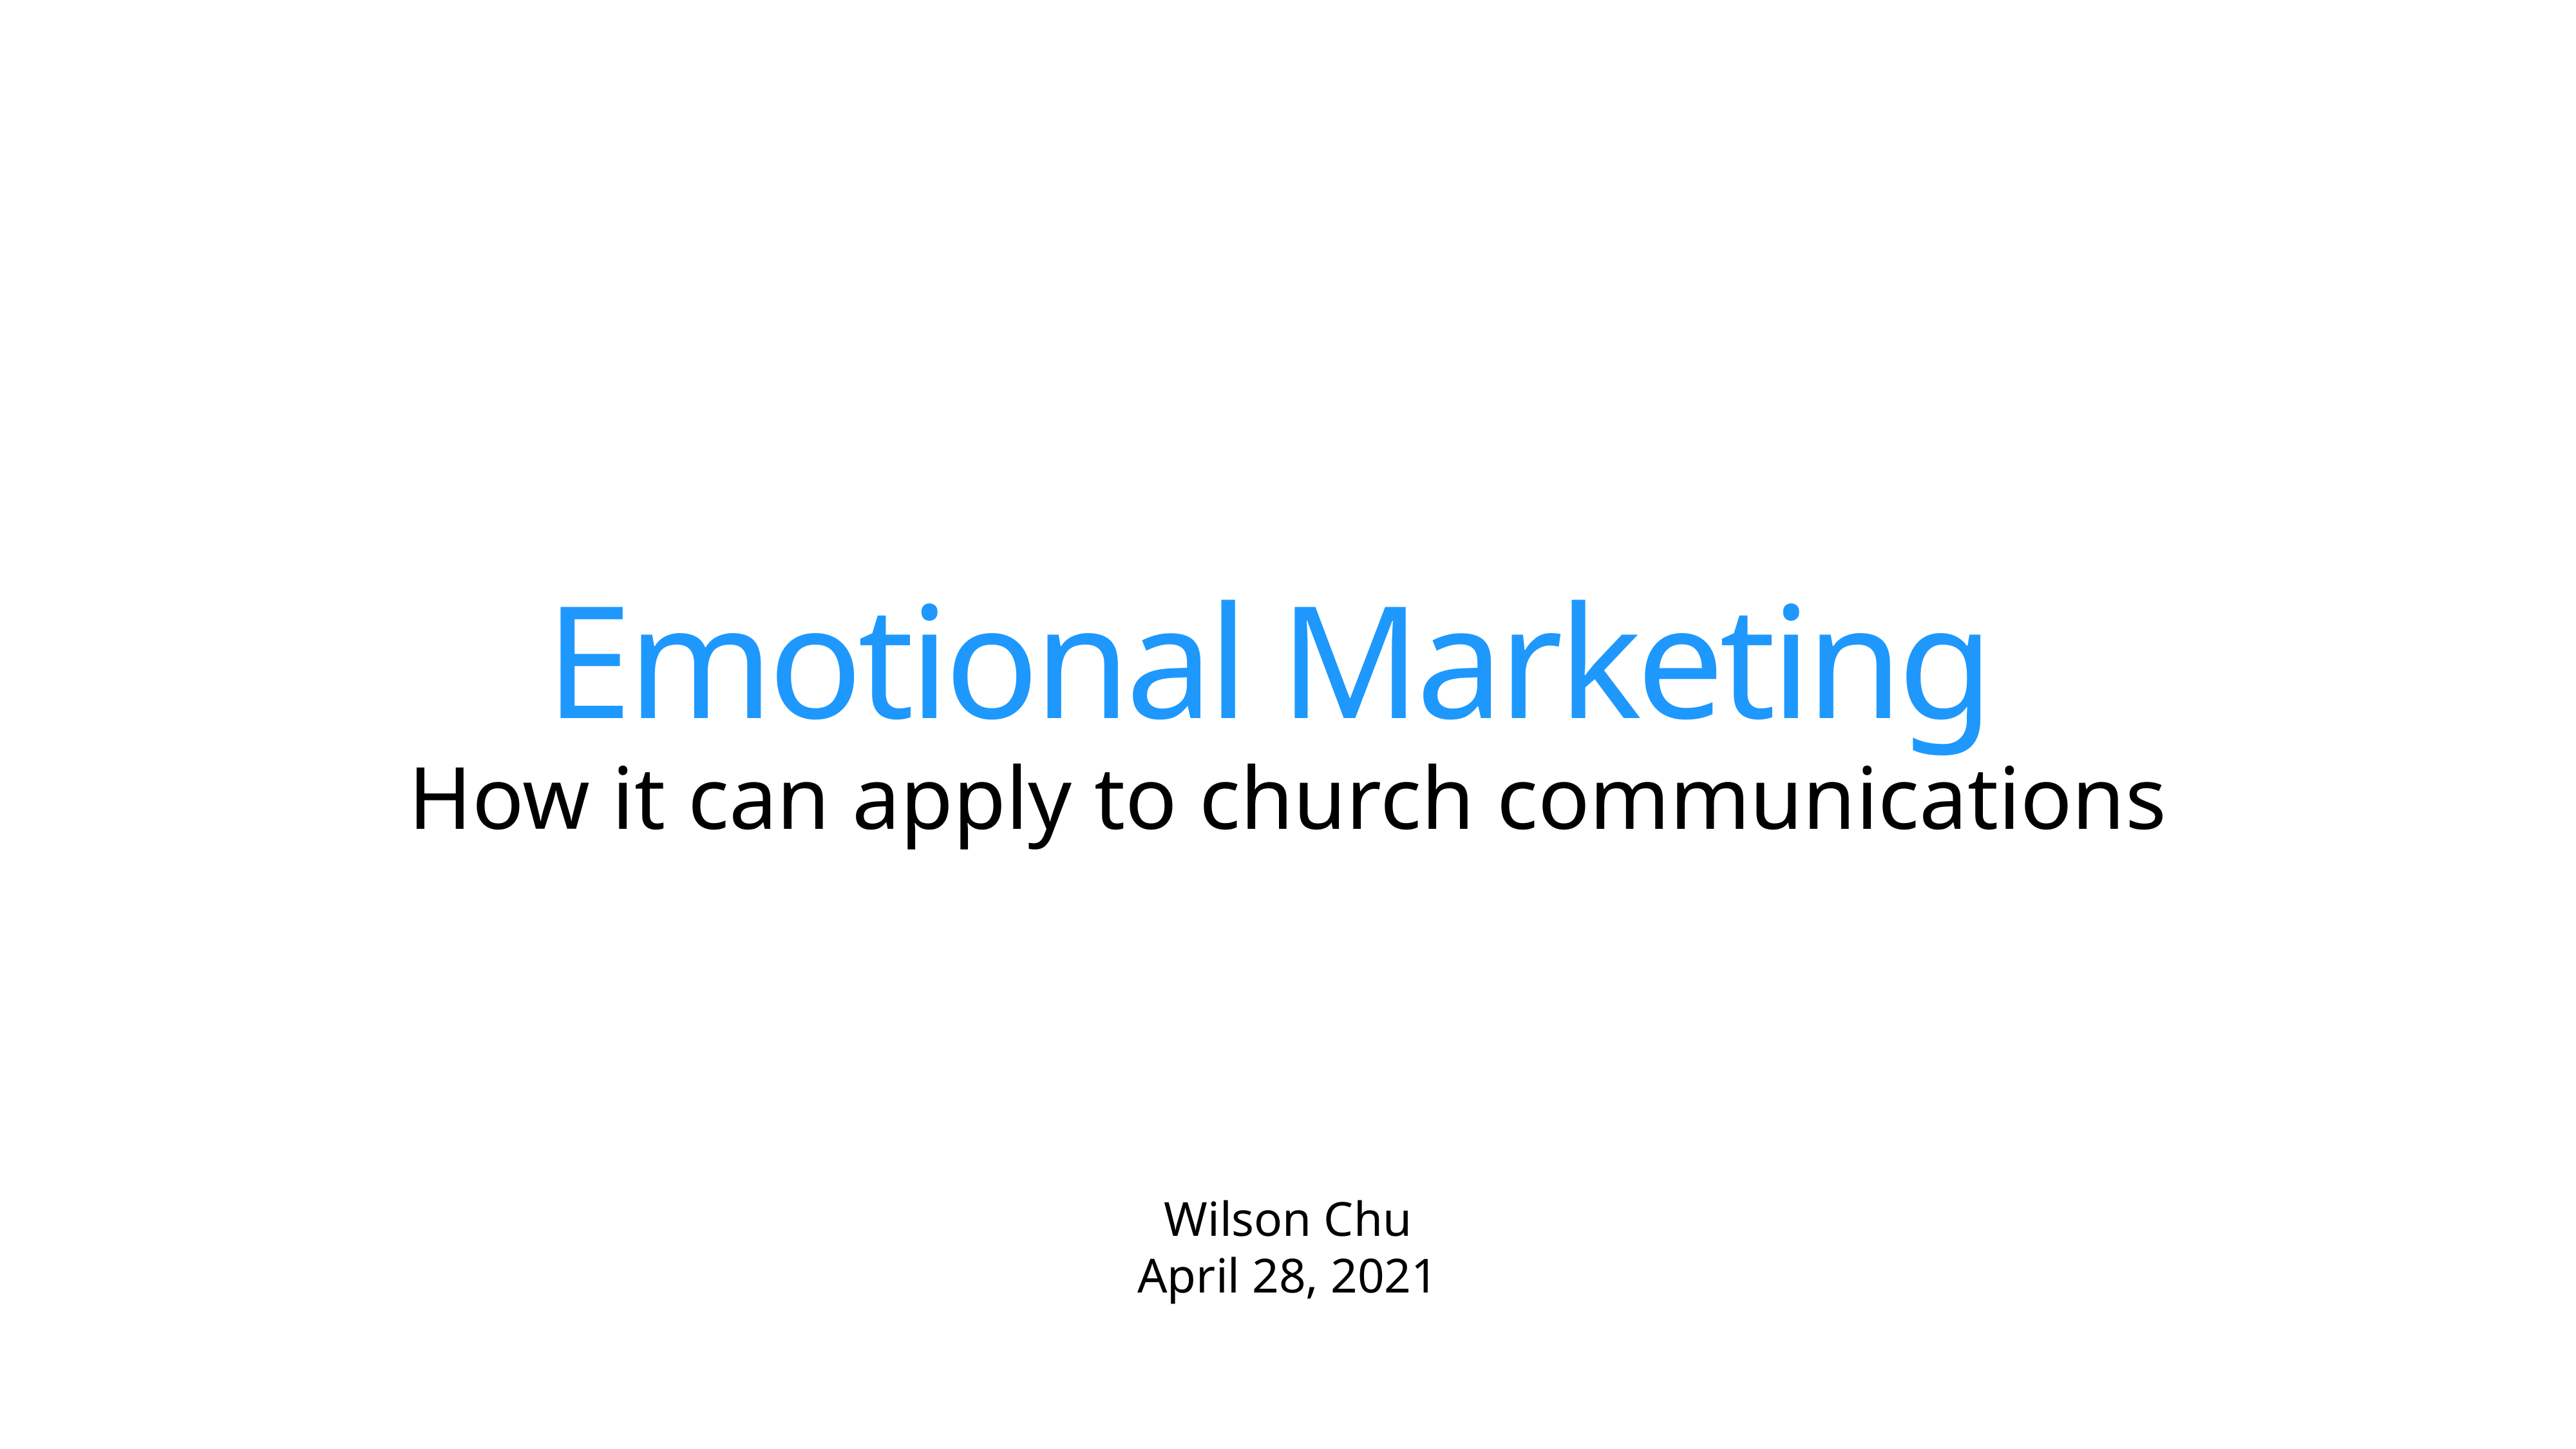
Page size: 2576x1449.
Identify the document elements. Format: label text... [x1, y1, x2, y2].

list Wilson Chu April 28, 2021 [133, 1183, 2443, 1359]
title Emotional Marketing [133, 347, 2443, 737]
subtitle How it can apply to church communications [133, 737, 2443, 1004]
